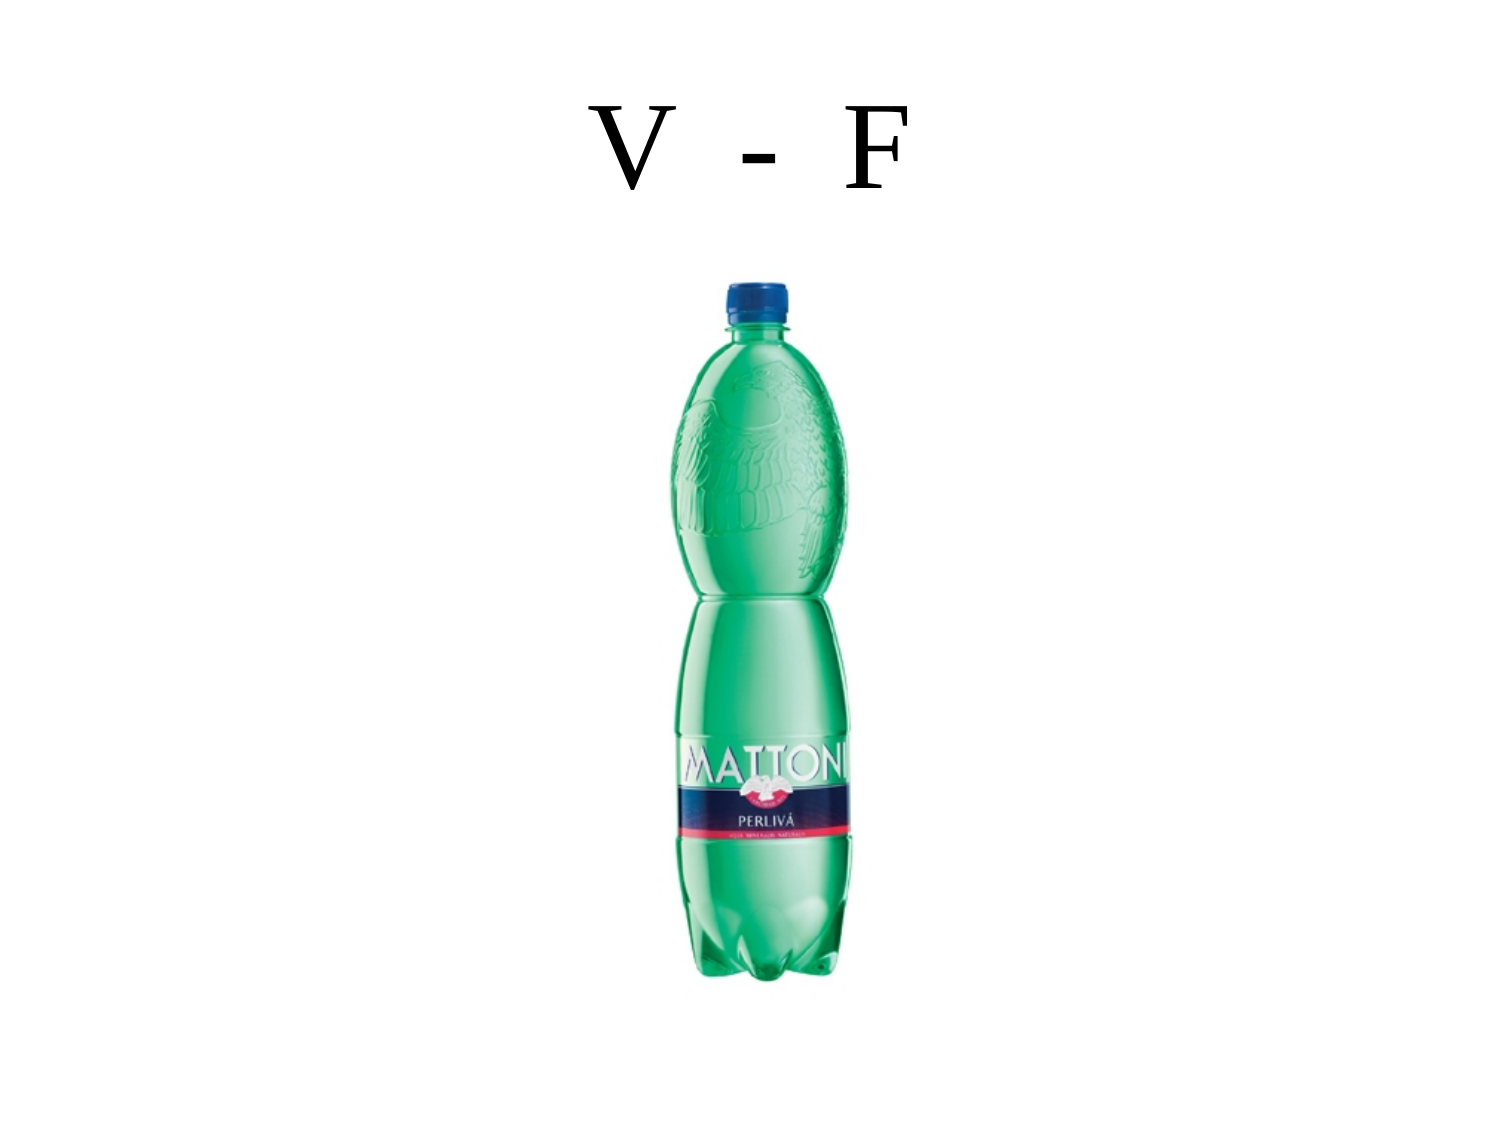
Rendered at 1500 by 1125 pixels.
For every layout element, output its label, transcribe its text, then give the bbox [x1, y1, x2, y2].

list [230, 262, 1270, 1006]
title V - F [75, 45, 1425, 233]
